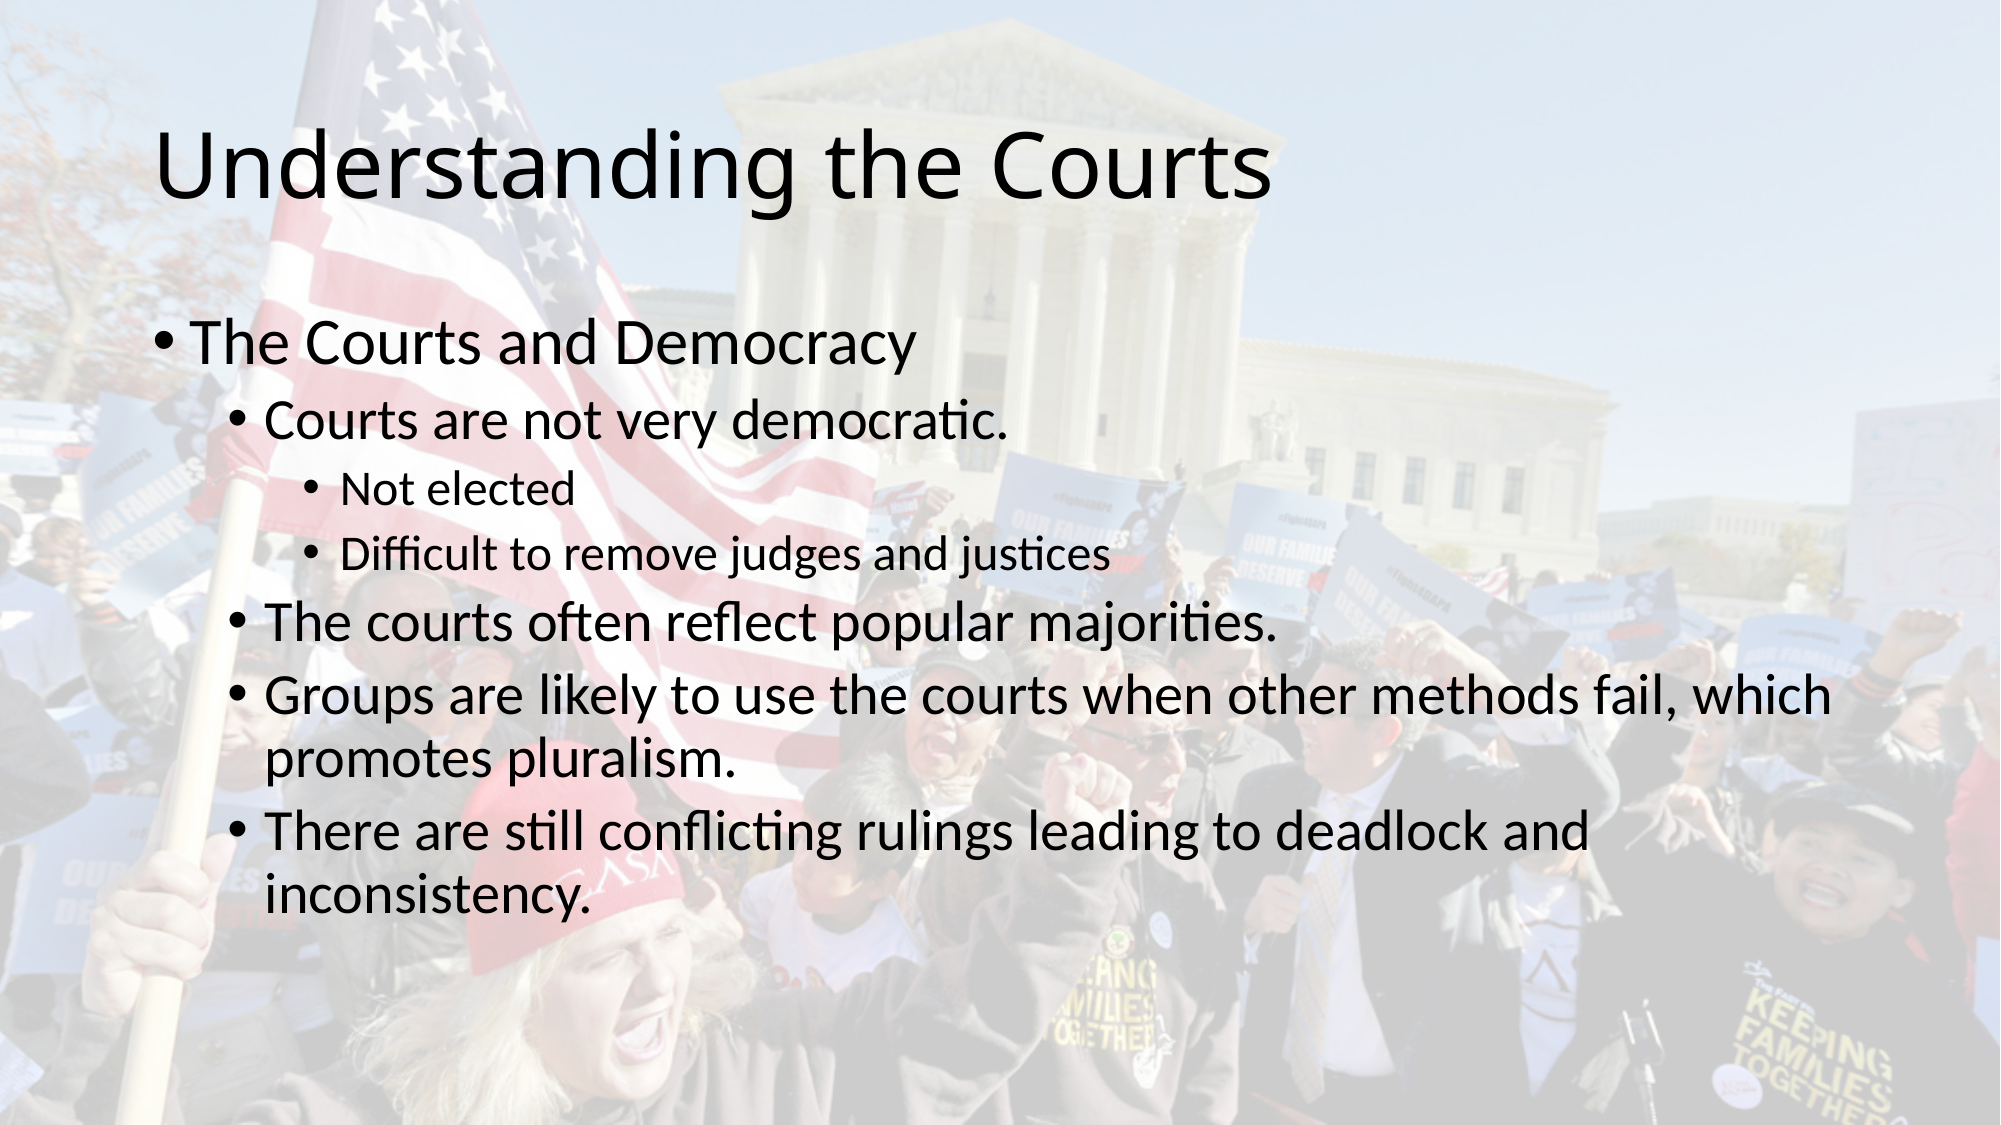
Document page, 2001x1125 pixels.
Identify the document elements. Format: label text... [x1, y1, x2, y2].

title Understanding the Courts [137, 59, 1863, 278]
list The Courts and Democracy Courts are not very democratic. Not elected Difficult to remove judges and justices The courts often reflect popular majorities. Groups are likely to use the courts when other methods fail, which promotes pluralism. There are still conflicting rulings leading to deadlock and inconsistency. [137, 299, 1863, 1014]
